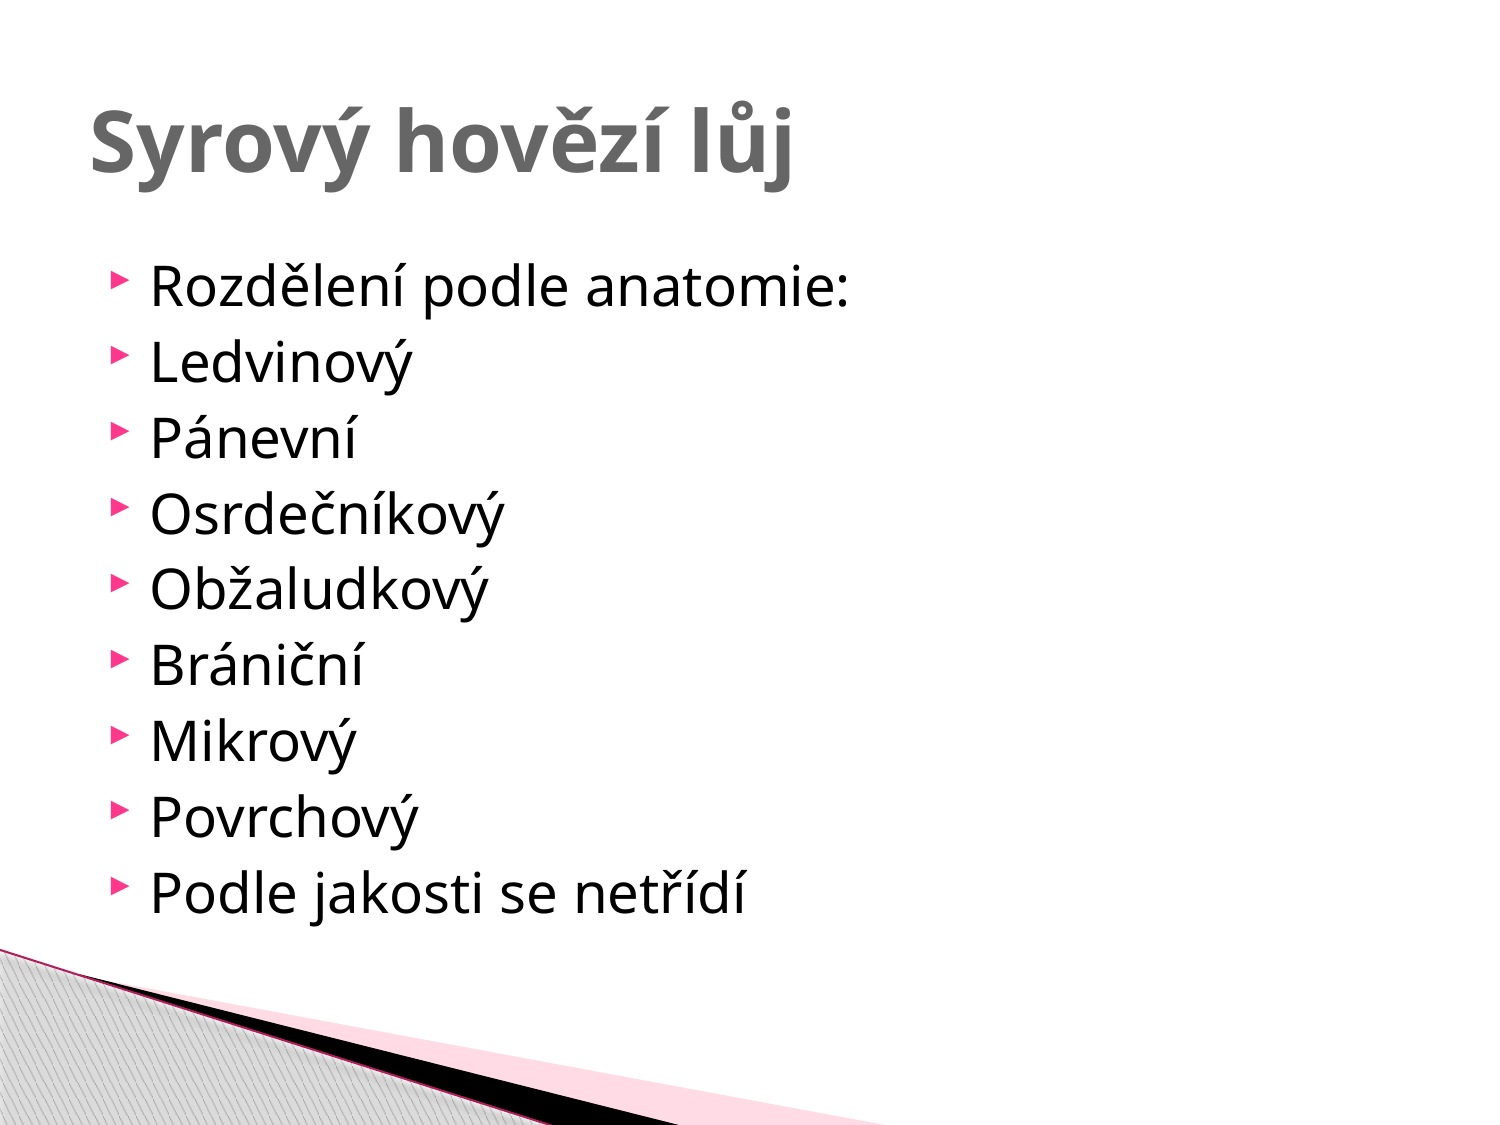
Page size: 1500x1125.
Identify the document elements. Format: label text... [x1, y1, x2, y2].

list Rozdělení podle anatomie: Ledvinový Pánevní Osrdečníkový Obžaludkový Brániční Mikrový Povrchový Podle jakosti se netřídí [75, 243, 1425, 986]
title Syrový hovězí lůj [75, 45, 1425, 233]
